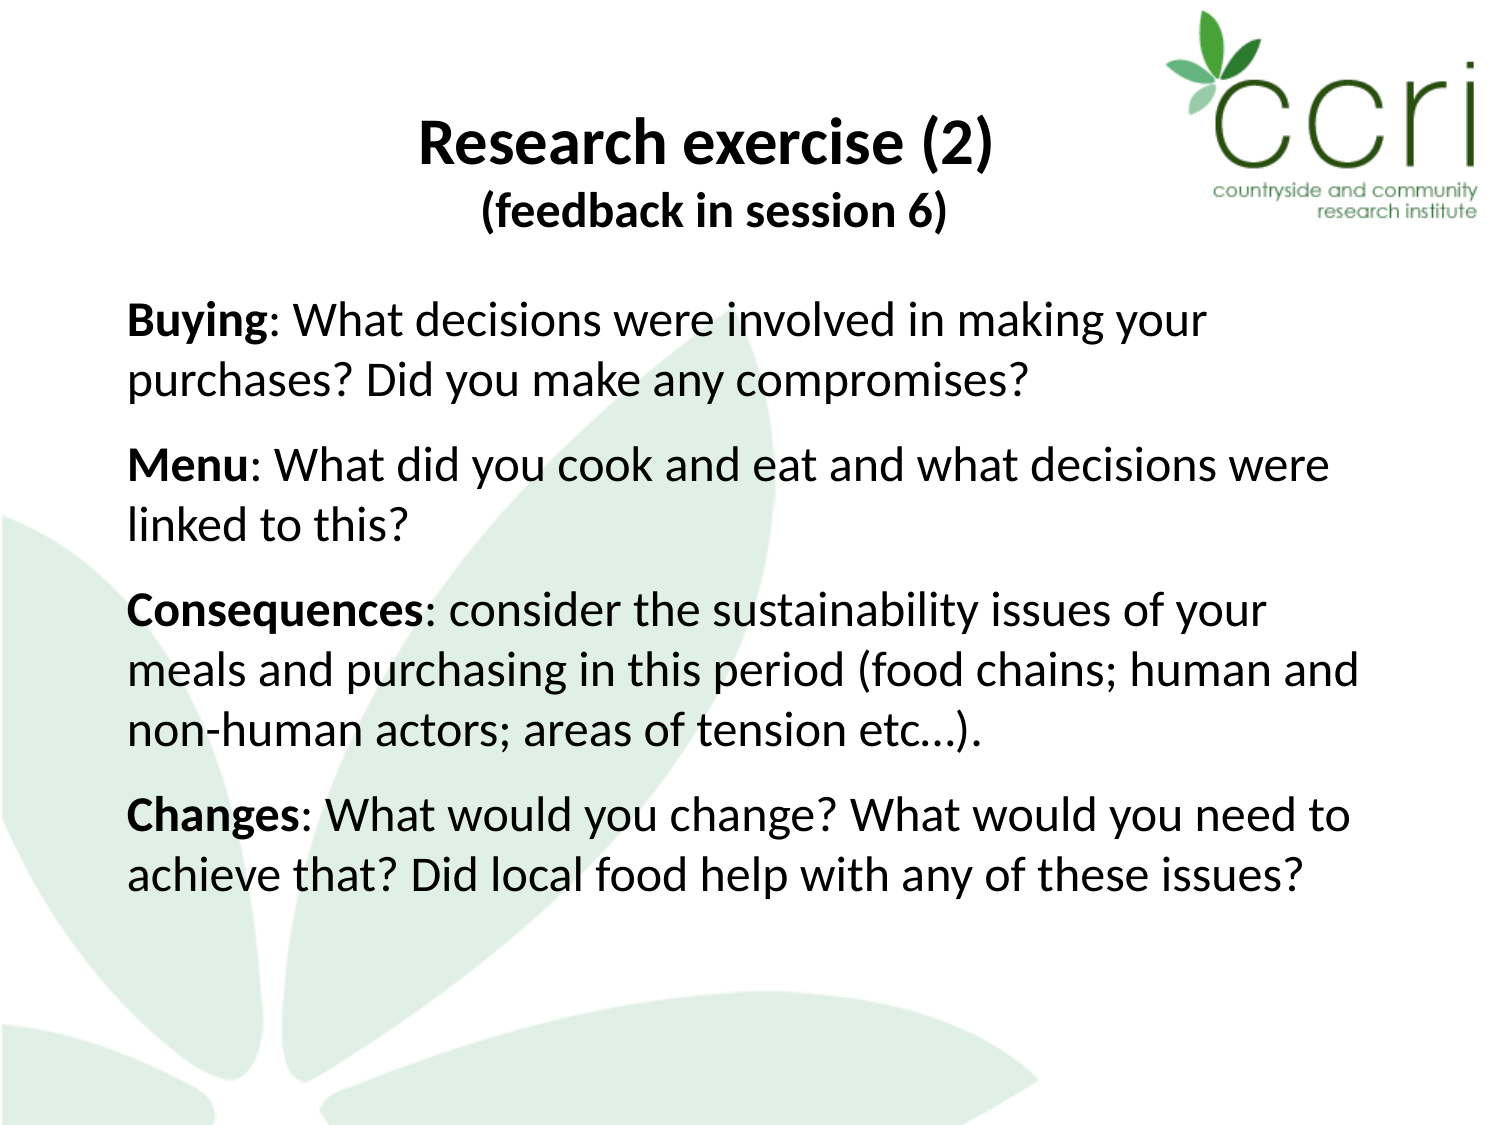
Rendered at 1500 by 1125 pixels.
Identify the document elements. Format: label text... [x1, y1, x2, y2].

text_box Research exercise (2) (feedback in session 6) [253, 90, 1176, 245]
text_box Buying: What decisions were involved in making your purchases? Did you make any compromises? Menu: What did you cook and eat and what decisions were linked to this? Consequences: consider the sustainability issues of your meals and purchasing in this period (food chains; human and non-human actors; areas of tension etc…). Changes: What would you change? What would you need to achieve that? Did local food help with any of these issues? [112, 278, 1388, 909]
picture [0, 0, 1500, 1125]
